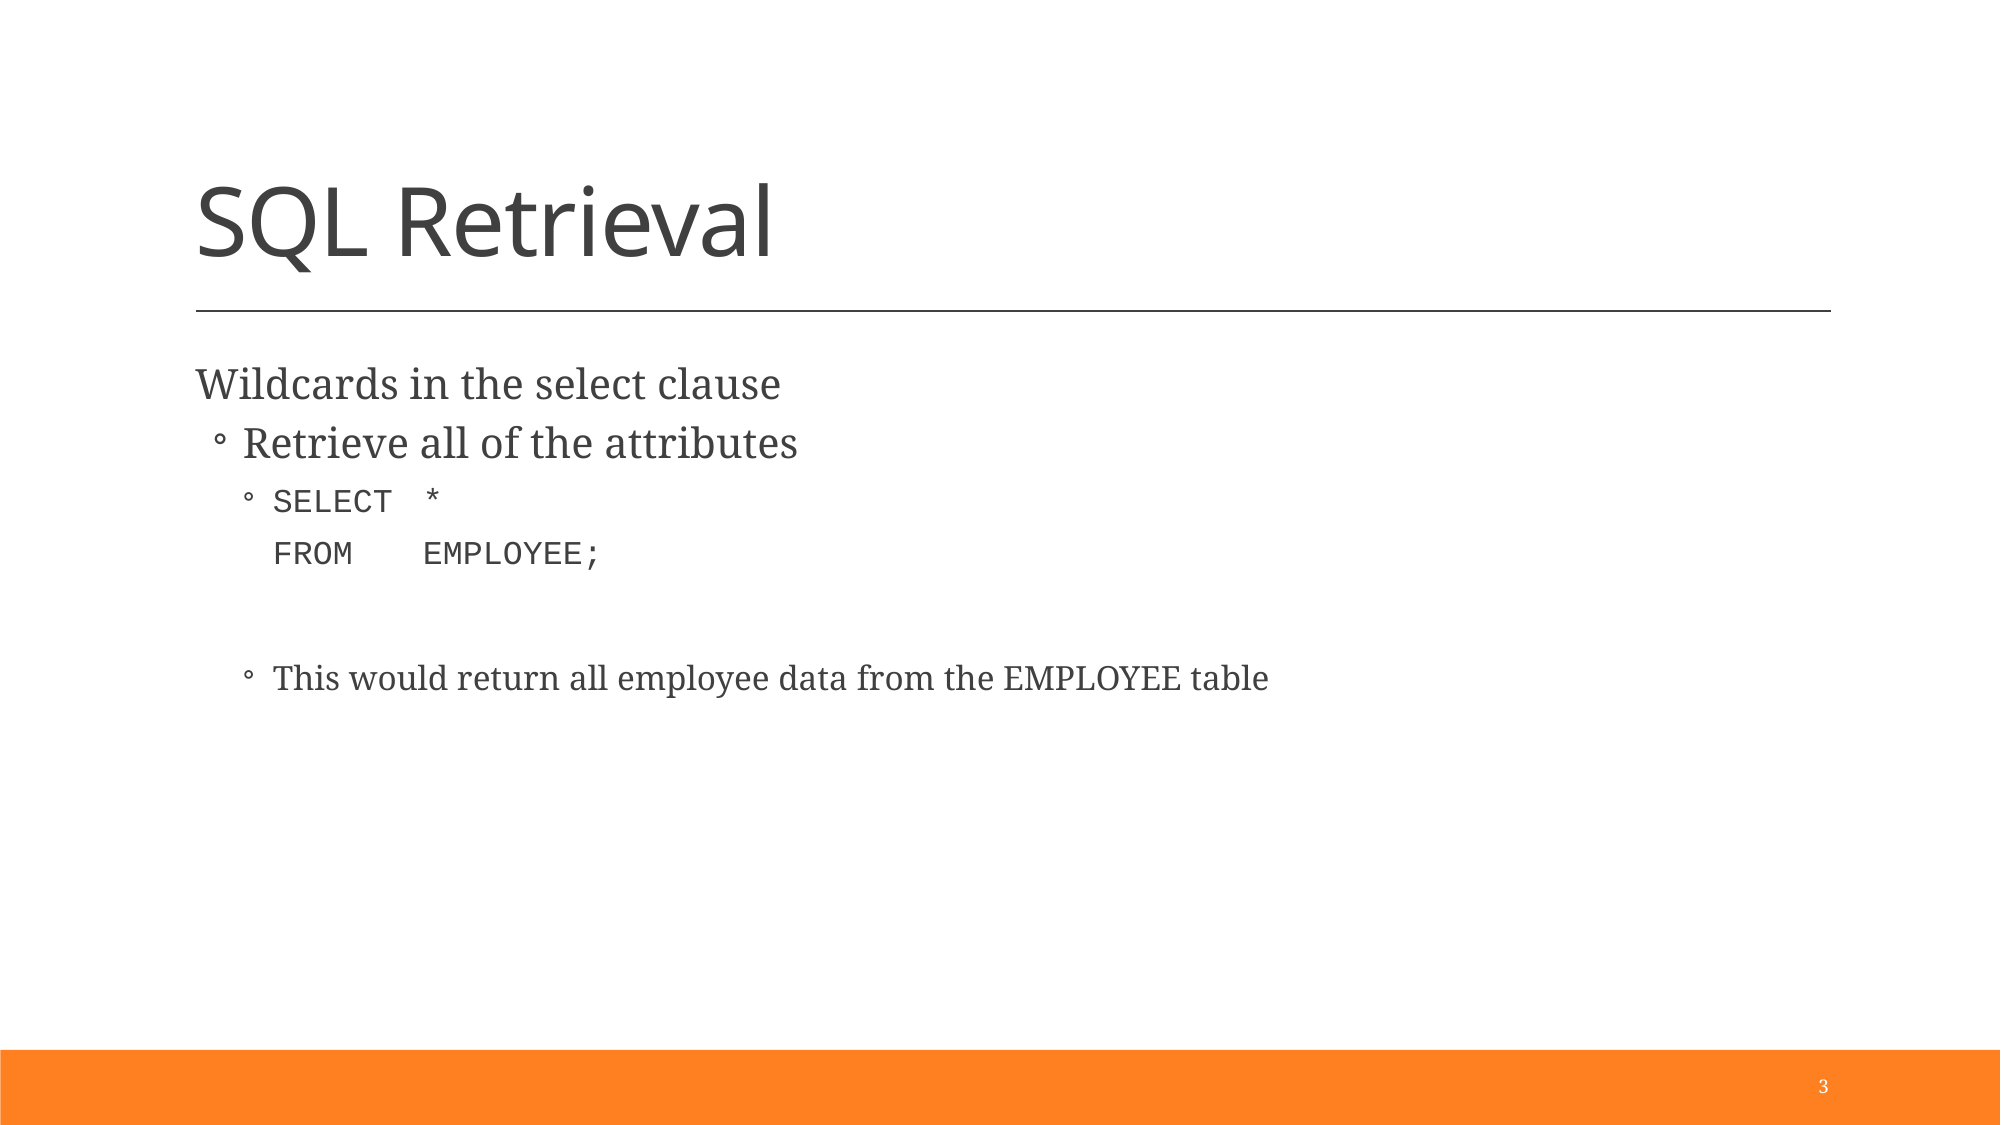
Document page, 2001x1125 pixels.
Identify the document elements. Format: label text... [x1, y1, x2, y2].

title SQL Retrieval [180, 47, 1830, 285]
list Wildcards in the select clause Retrieve all of the attributes SELECT * FROM EMPLOYEE; This would return all employee data from the EMPLOYEE table [180, 345, 1830, 963]
slide_number 3 [1803, 1057, 1932, 1118]
